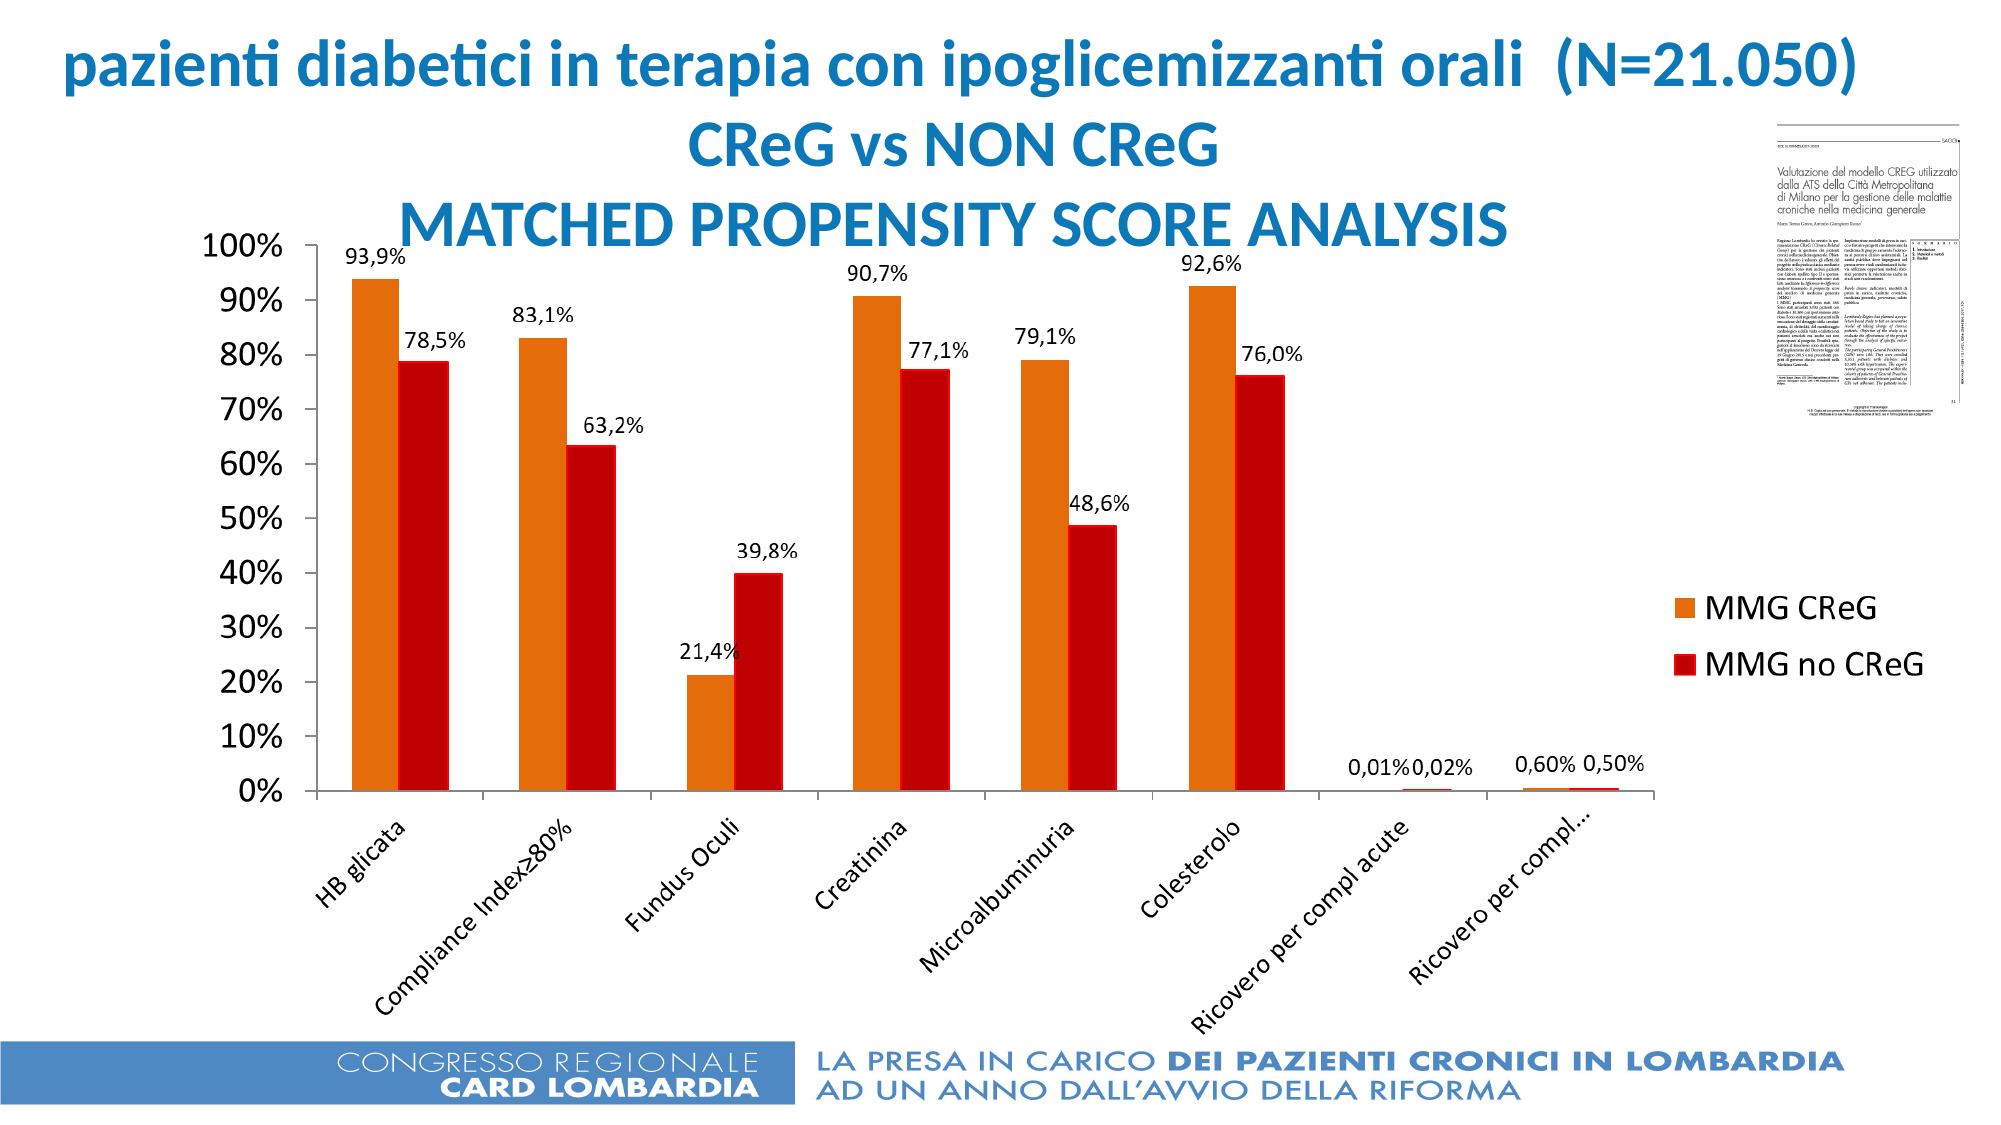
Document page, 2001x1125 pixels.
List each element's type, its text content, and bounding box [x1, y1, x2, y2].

text_box pazienti diabetici in terapia con ipoglicemizzanti orali (N=21.050) CReG vs NON CReG MATCHED PROPENSITY SCORE ANALYSIS [3, 12, 1920, 267]
picture [0, 0, 2001, 1125]
